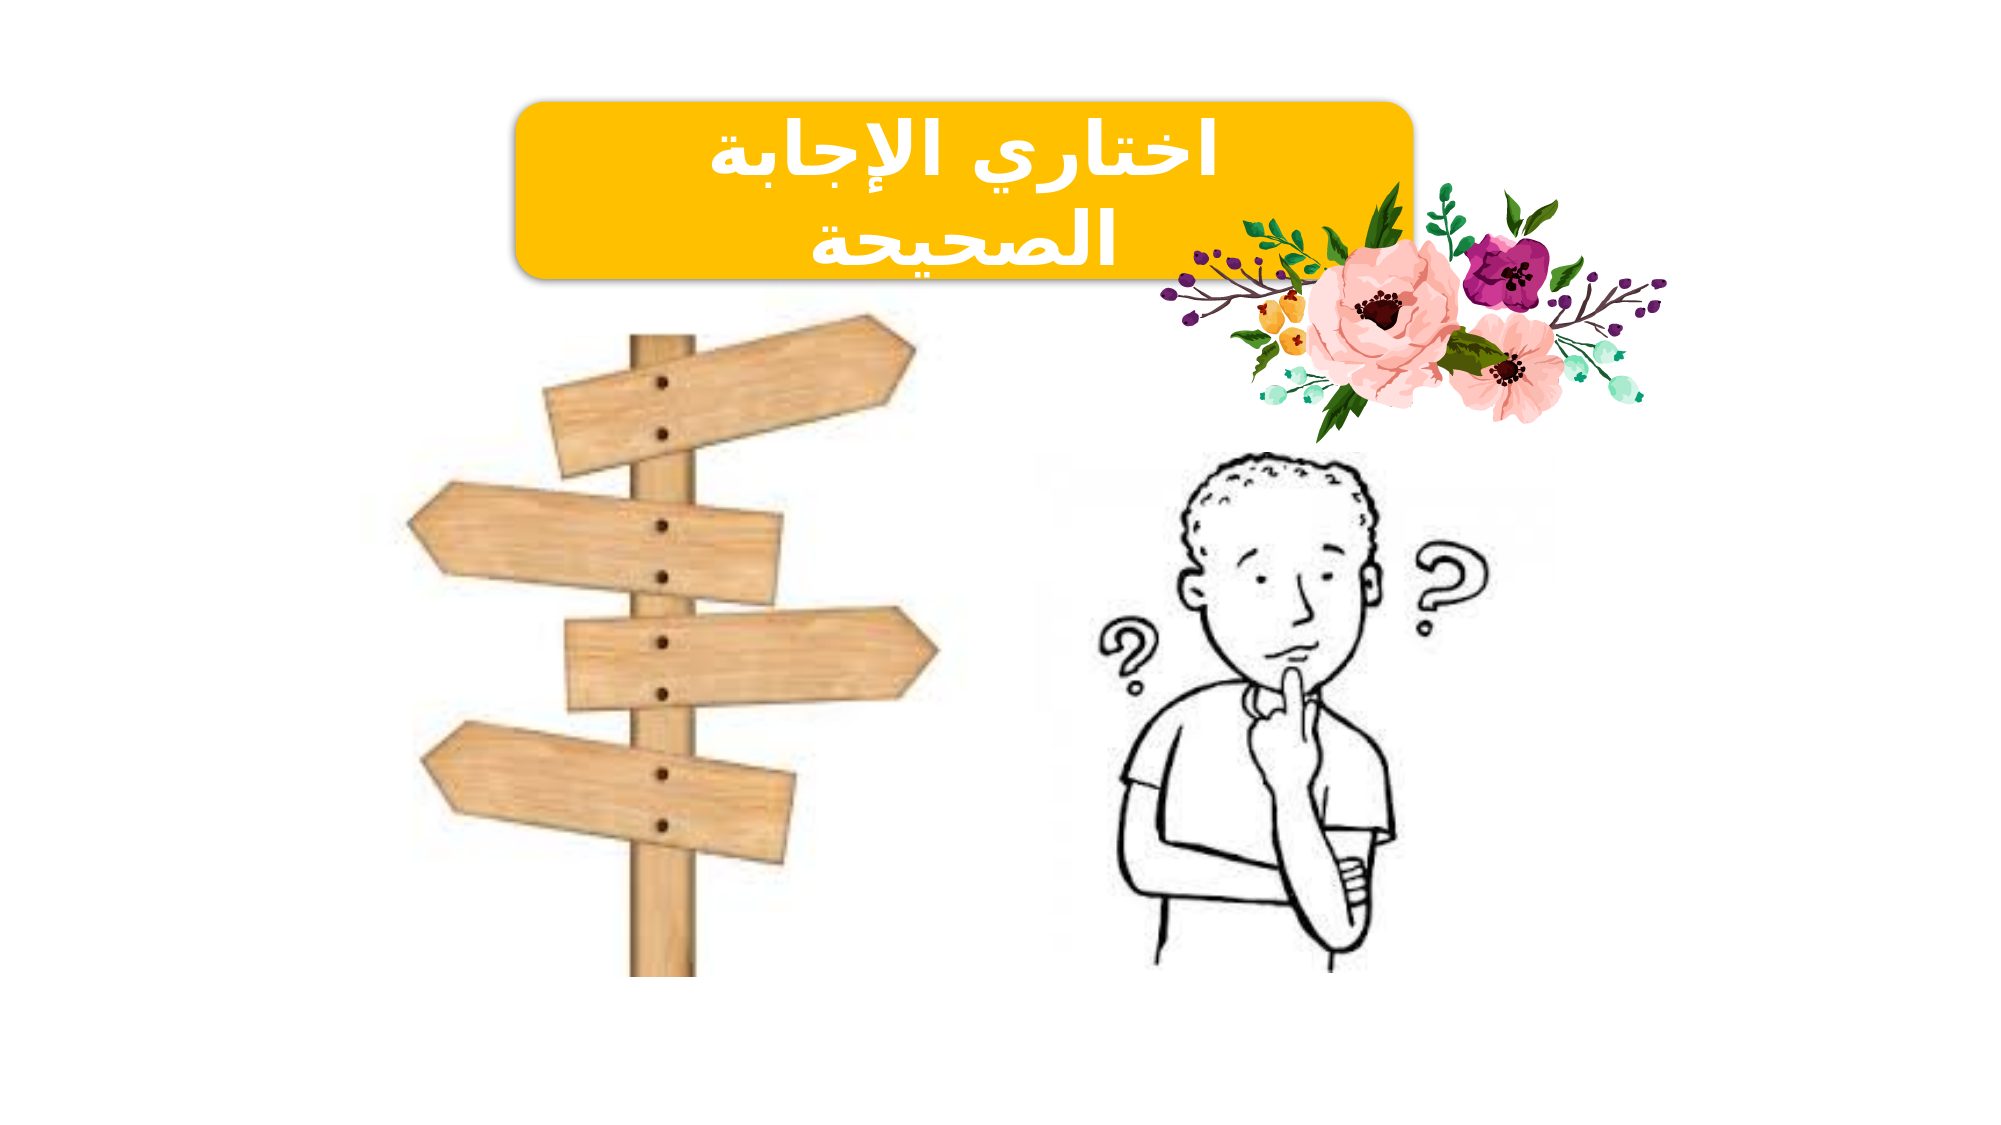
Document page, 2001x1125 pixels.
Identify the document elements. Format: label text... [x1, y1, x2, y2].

text_box اختاري الإجابة الصحيحة [515, 101, 1121, 279]
picture [314, 231, 1008, 977]
picture [1034, 25, 1705, 973]
